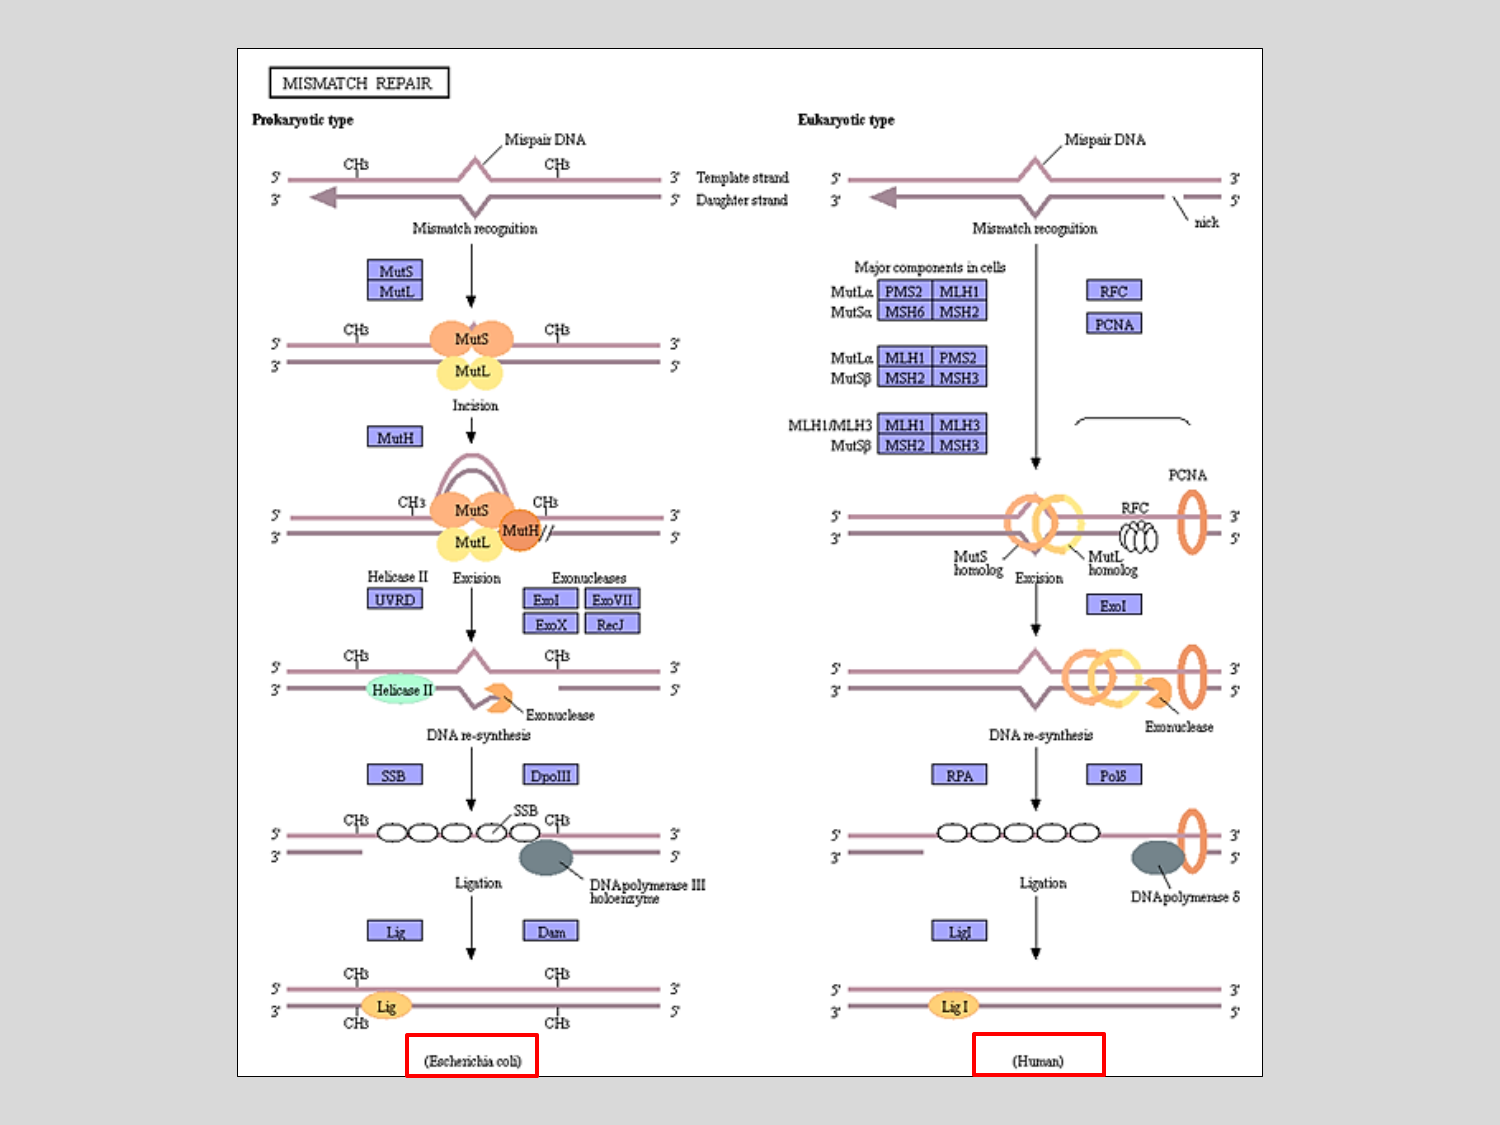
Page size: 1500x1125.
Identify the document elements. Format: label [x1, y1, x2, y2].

picture [237, 48, 1263, 1077]
